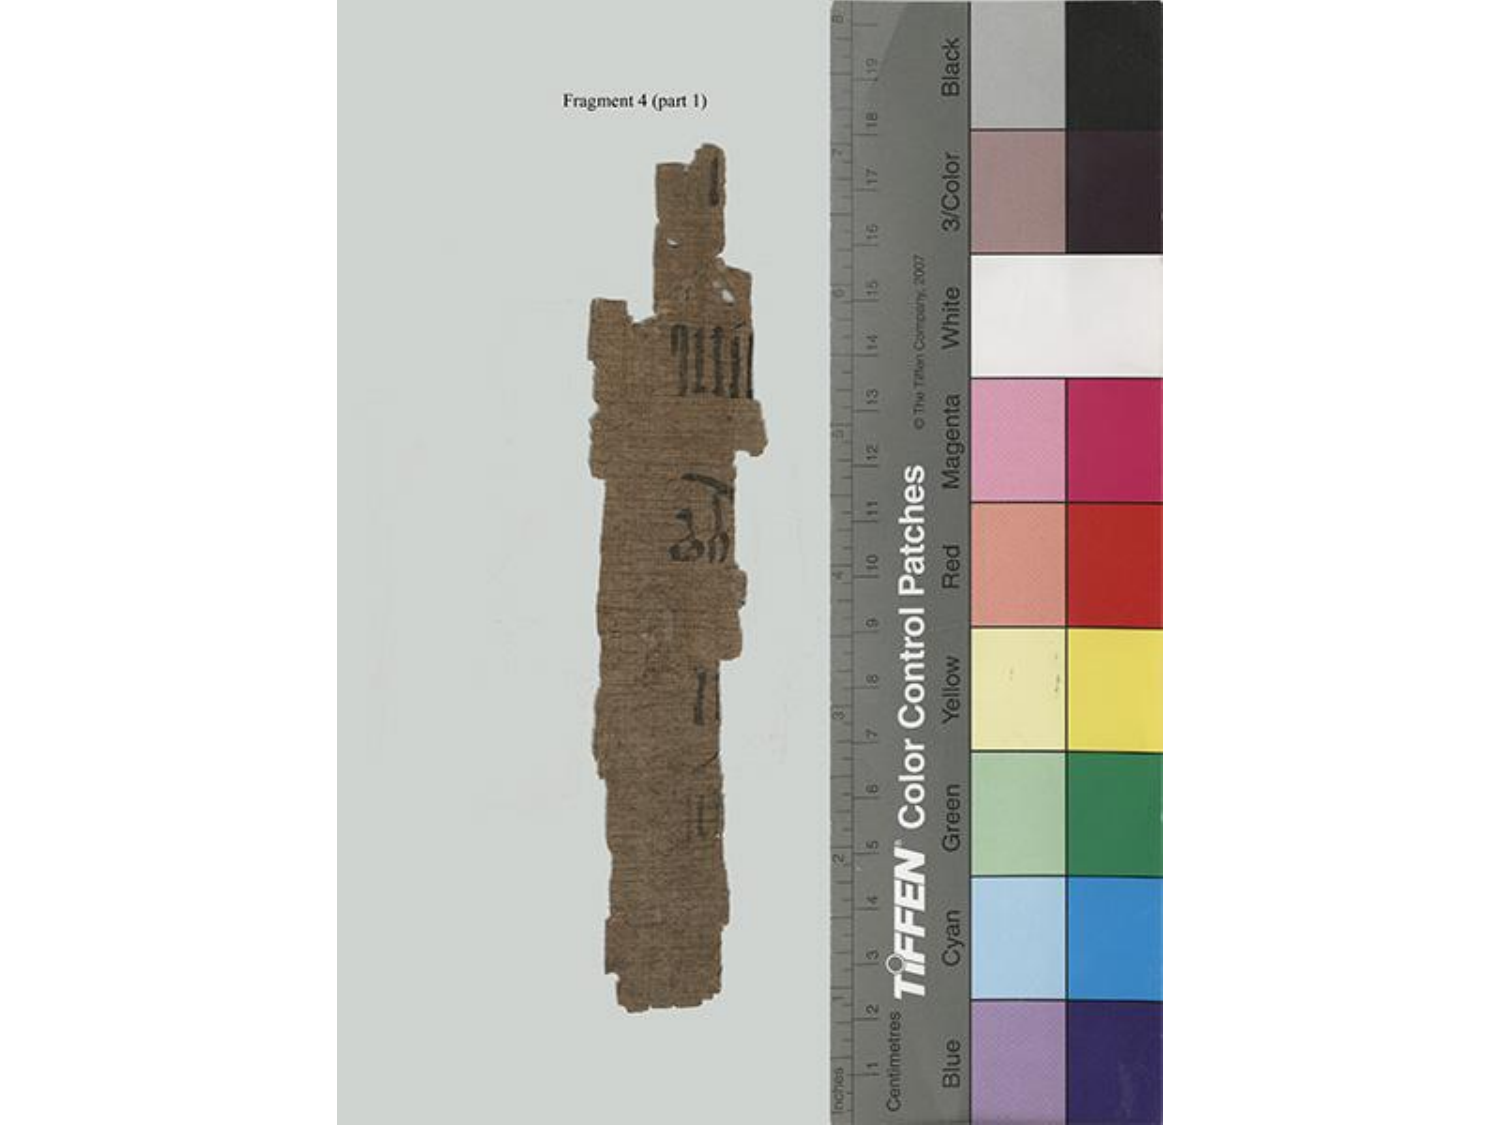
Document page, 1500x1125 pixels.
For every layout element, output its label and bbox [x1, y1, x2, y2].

picture [337, 0, 1163, 1125]
